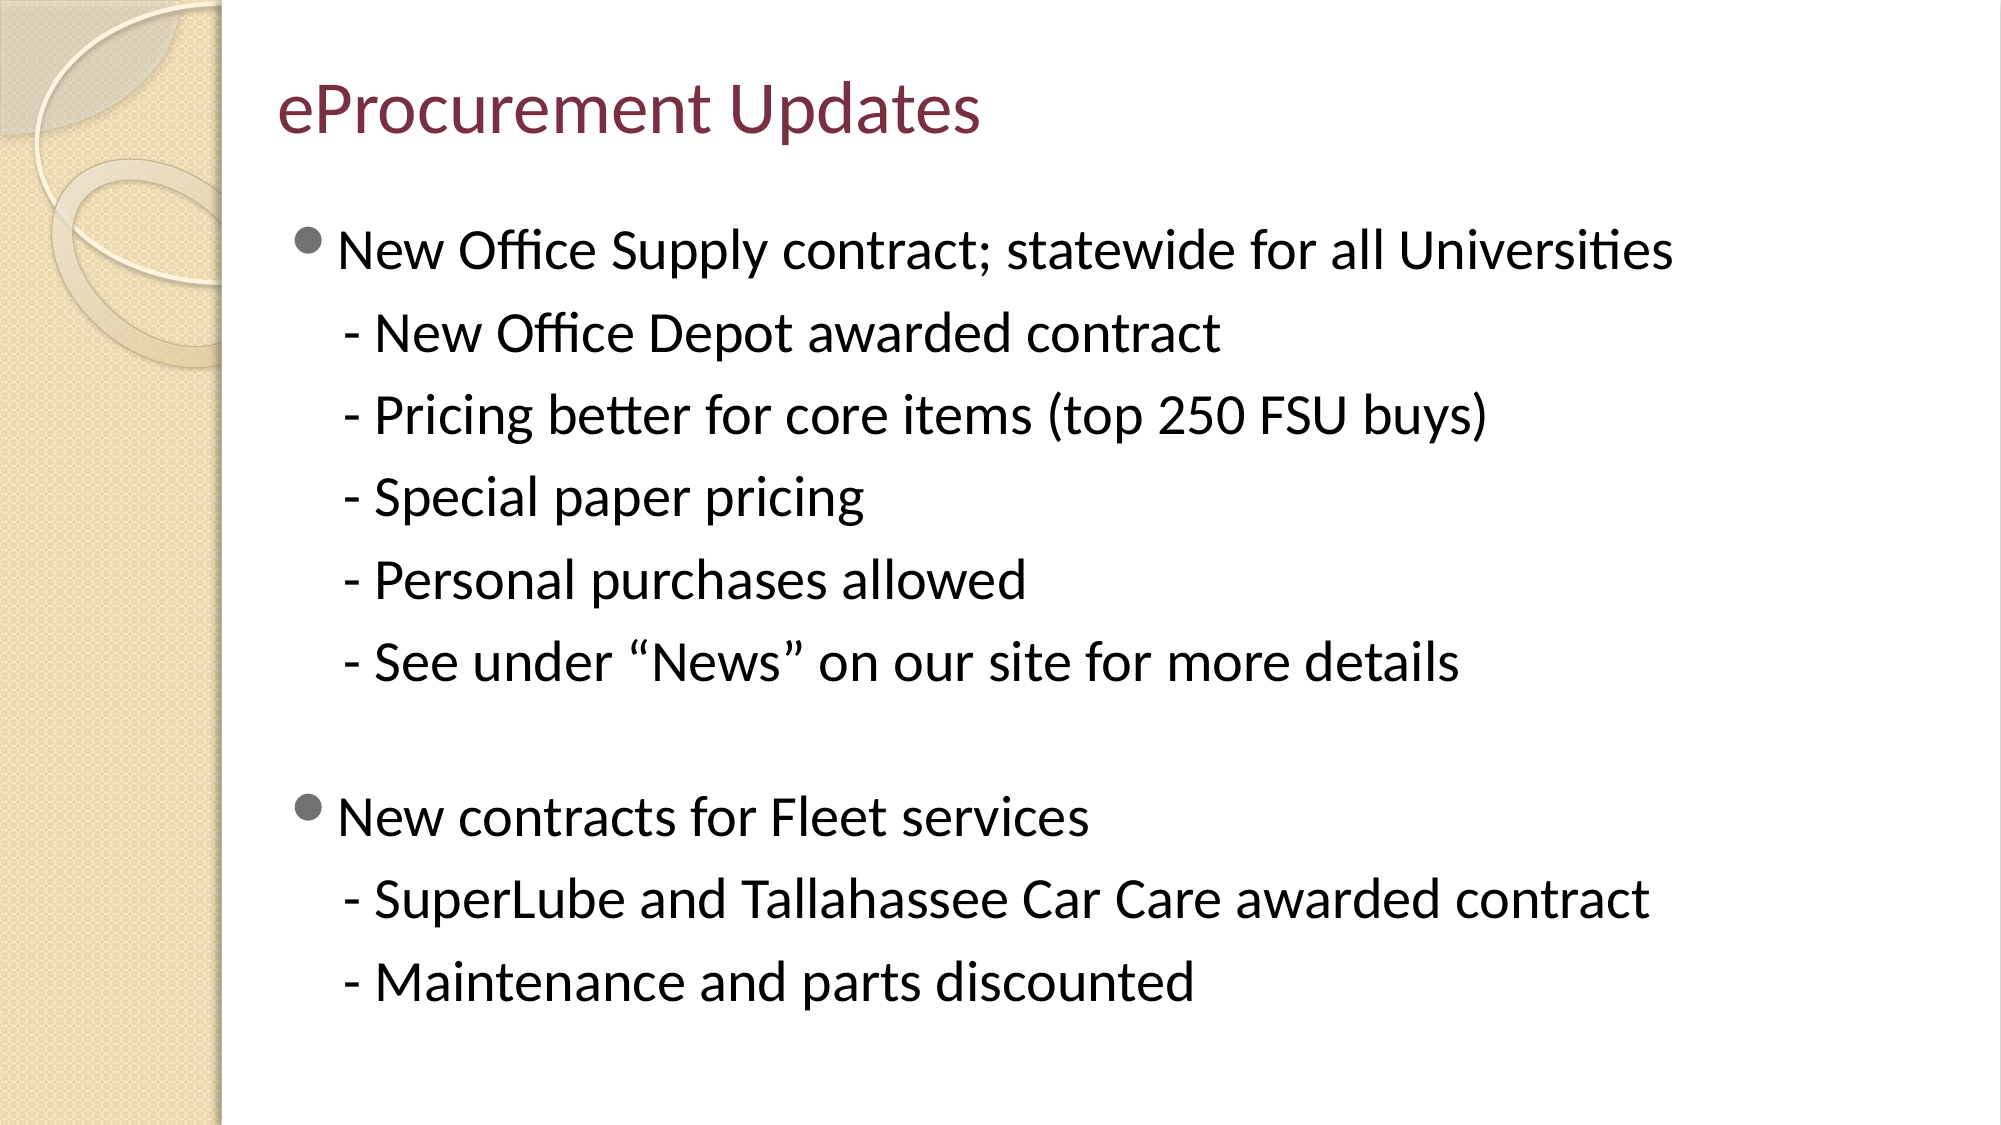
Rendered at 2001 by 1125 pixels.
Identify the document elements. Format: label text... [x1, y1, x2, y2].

list New Office Supply contract; statewide for all Universities - New Office Depot awarded contract - Pricing better for core items (top 250 FSU buys) - Special paper pricing - Personal purchases allowed - See under “News” on our site for more details New contracts for Fleet services - SuperLube and Tallahassee Car Care awarded contract - Maintenance and parts discounted [262, 204, 1954, 1088]
title eProcurement Updates [262, 45, 1954, 163]
